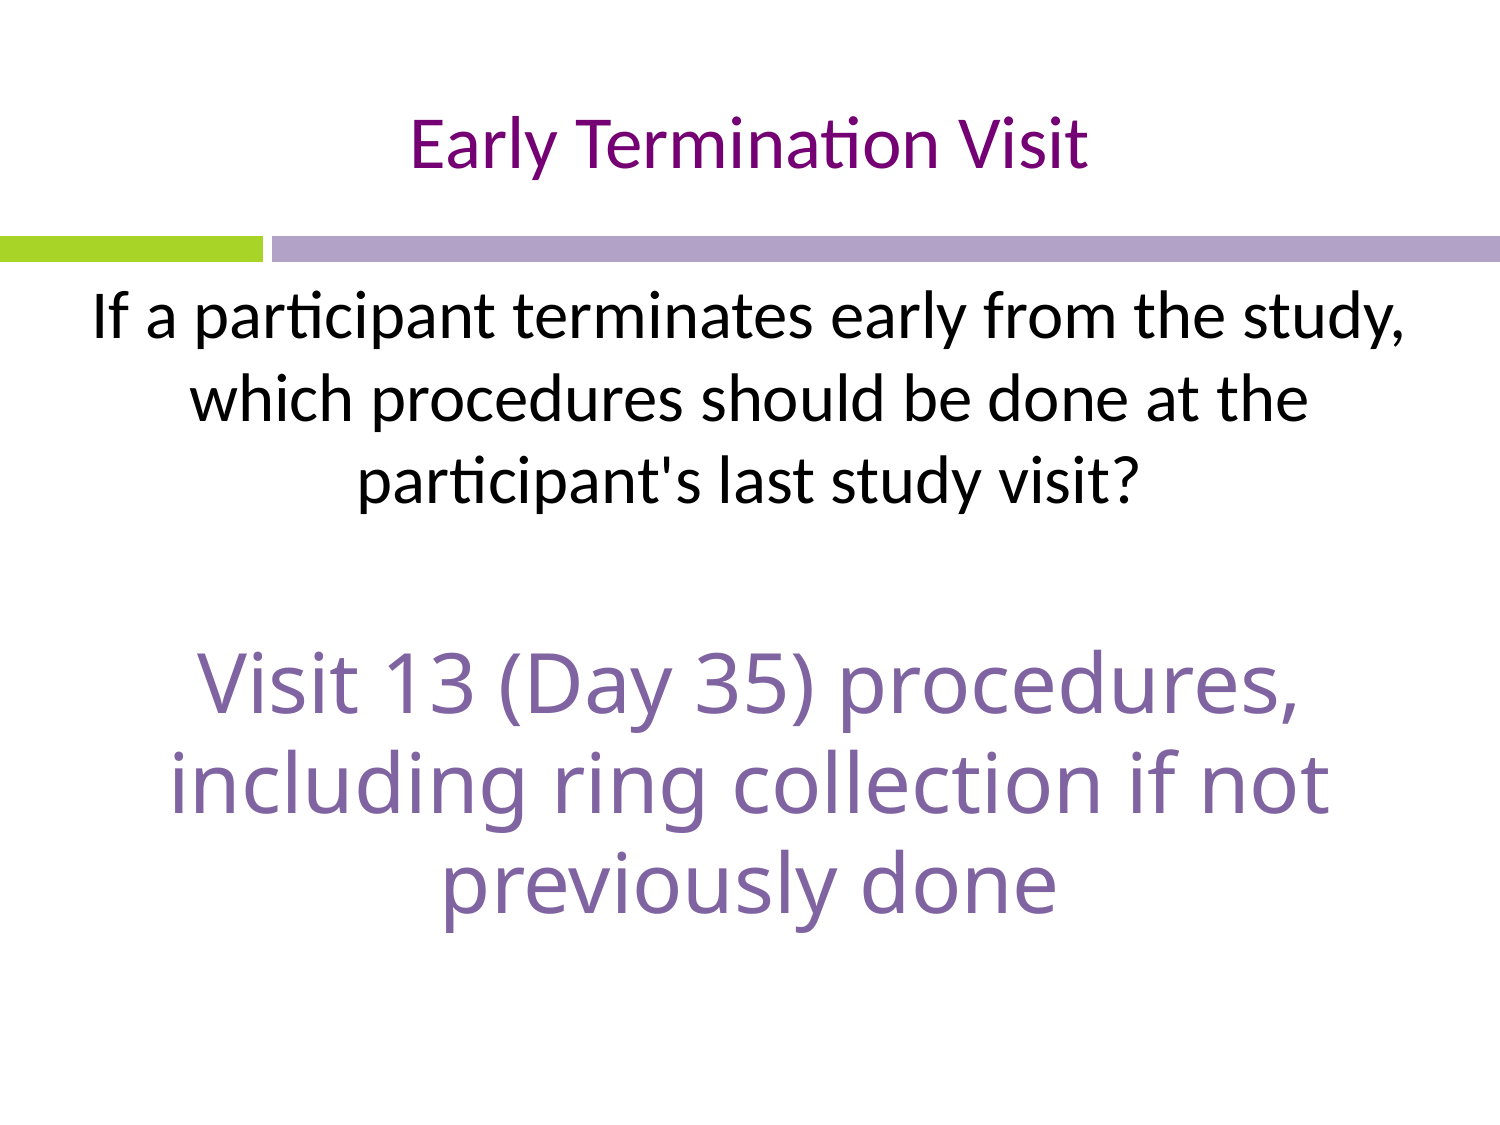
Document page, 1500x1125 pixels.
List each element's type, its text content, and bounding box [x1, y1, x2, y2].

title Early Termination Visit [75, 45, 1425, 233]
picture [0, 236, 1500, 262]
list If a participant terminates early from the study, which procedures should be done at the participant's last study visit? Visit 13 (Day 35) procedures, including ring collection if not previously done [75, 262, 1425, 1048]
